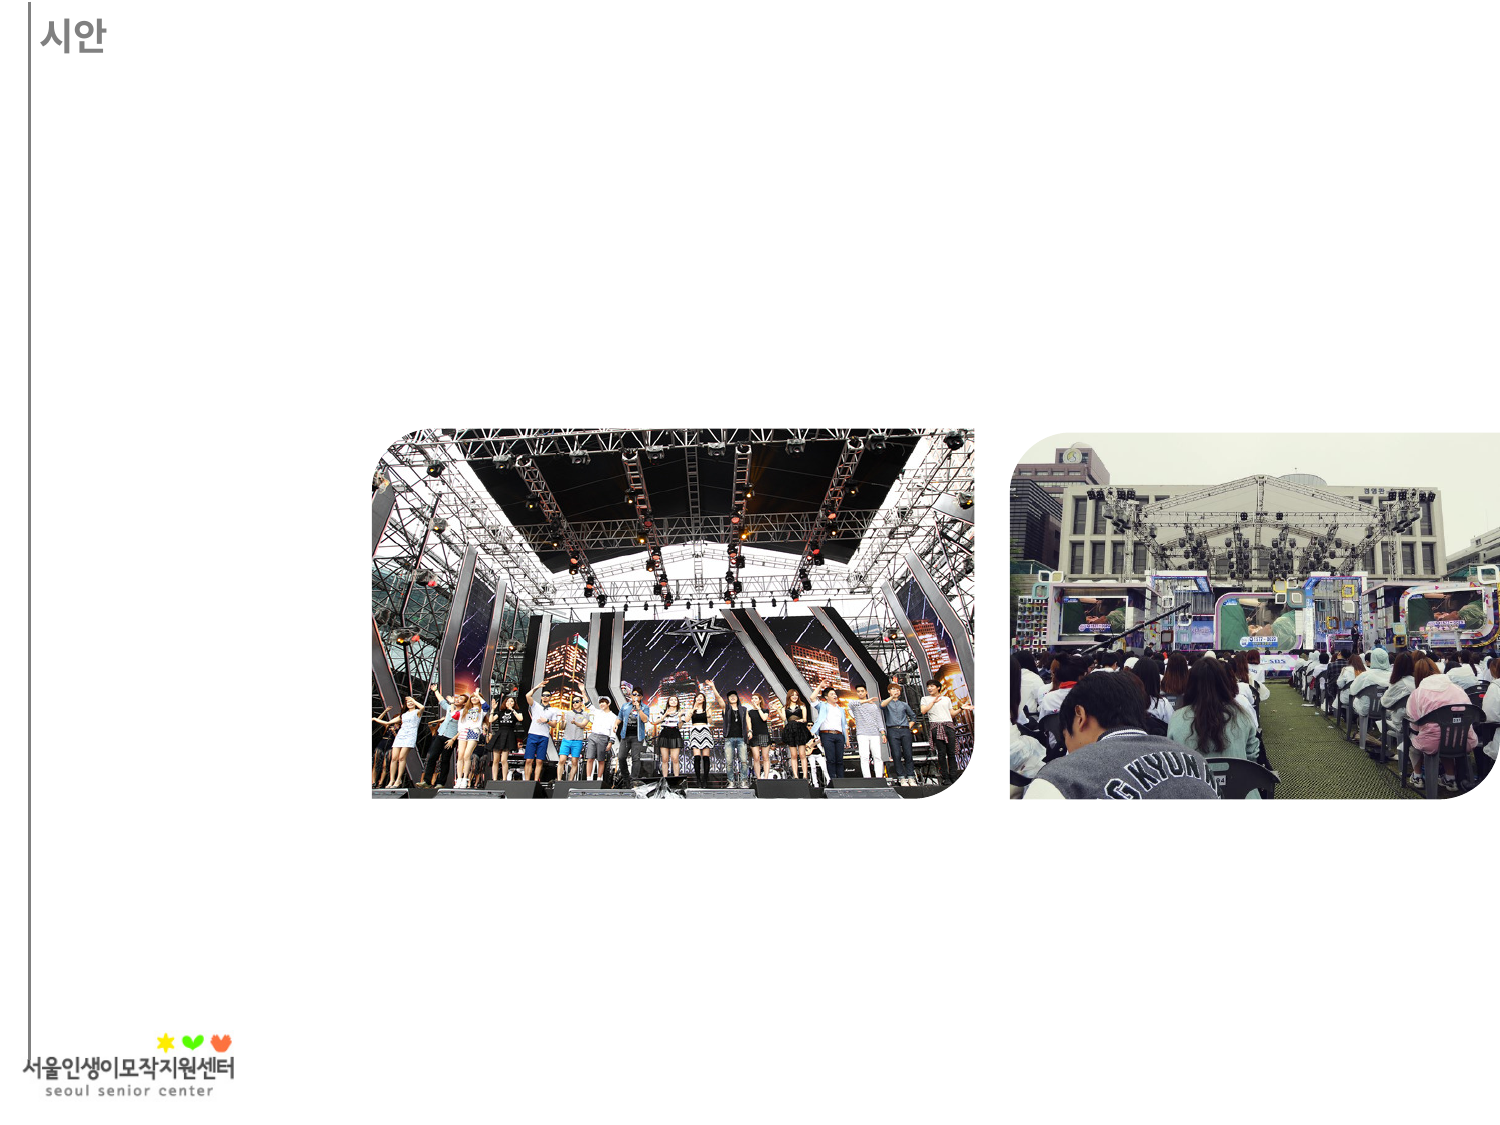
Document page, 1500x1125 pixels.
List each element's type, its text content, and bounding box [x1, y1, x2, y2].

picture [21, 1030, 235, 1103]
picture [1009, 432, 1500, 800]
text_box 시안 [0, 4, 631, 67]
picture [371, 428, 975, 799]
